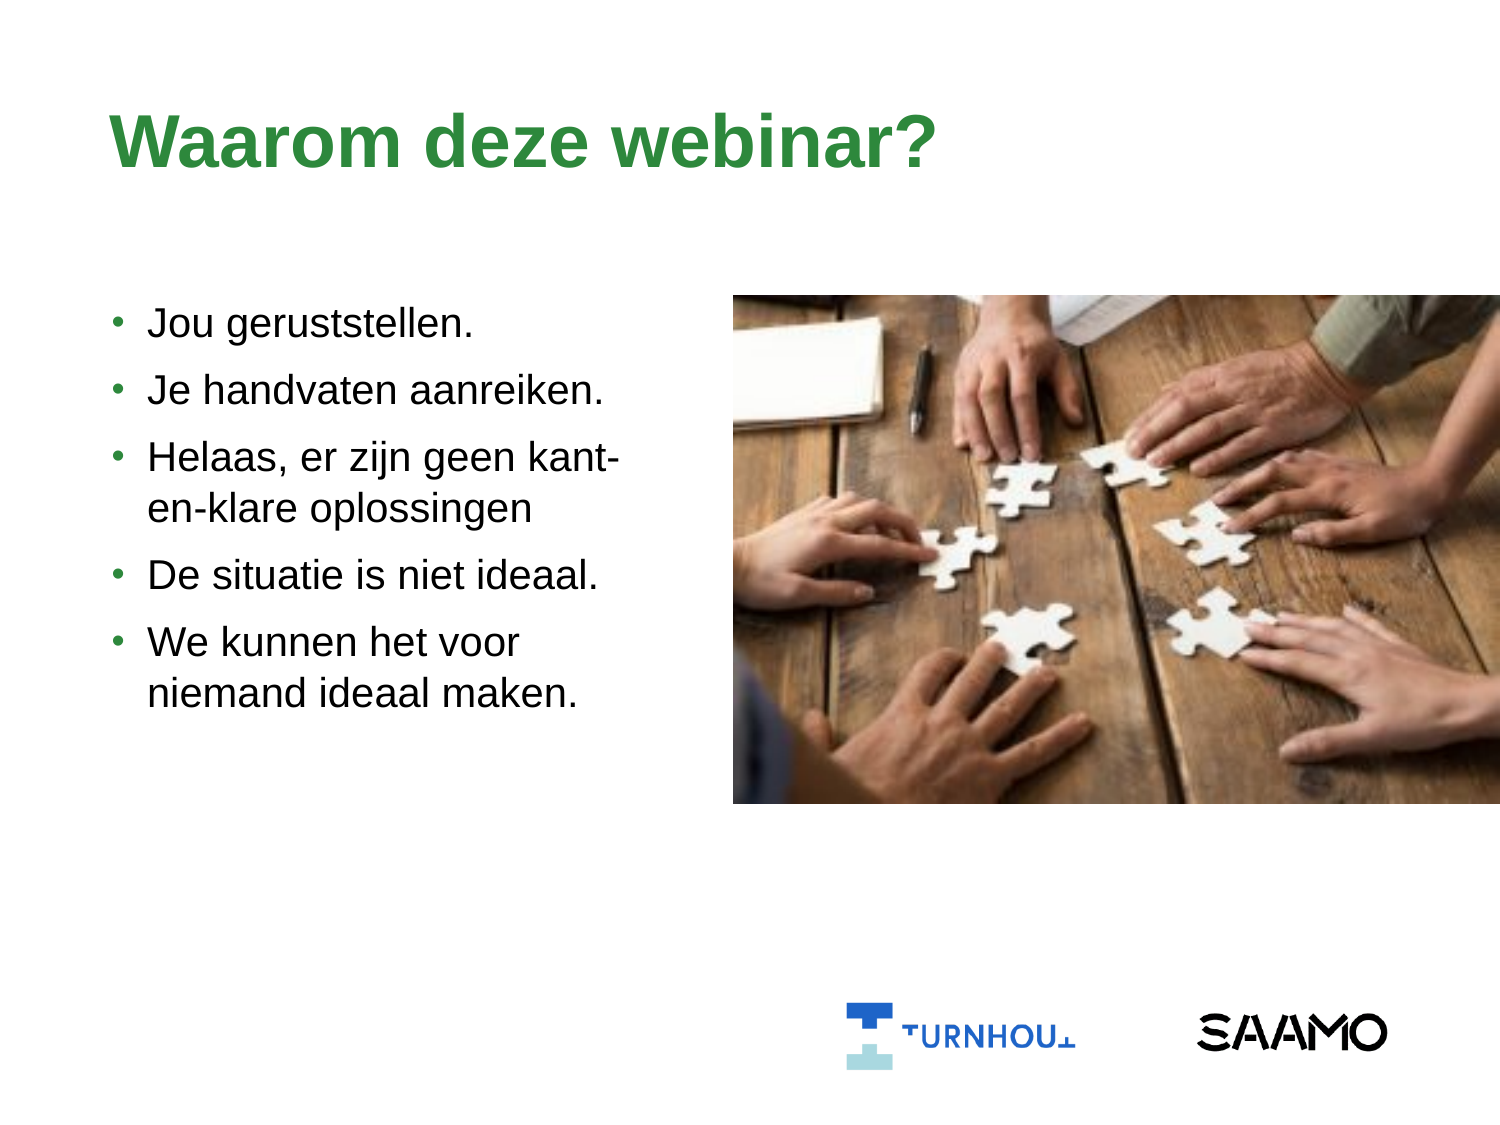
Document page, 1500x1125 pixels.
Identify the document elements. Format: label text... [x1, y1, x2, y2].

list Jou geruststellen. Je handvaten aanreiken. Helaas, er zijn geen kant-en-klare oplossingen De situatie is niet ideaal. We kunnen het voor niemand ideaal maken. [111, 295, 674, 1063]
title Waarom deze webinar? [109, 106, 1126, 272]
picture [824, 979, 1097, 1093]
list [733, 295, 1500, 804]
picture [1193, 998, 1500, 1125]
